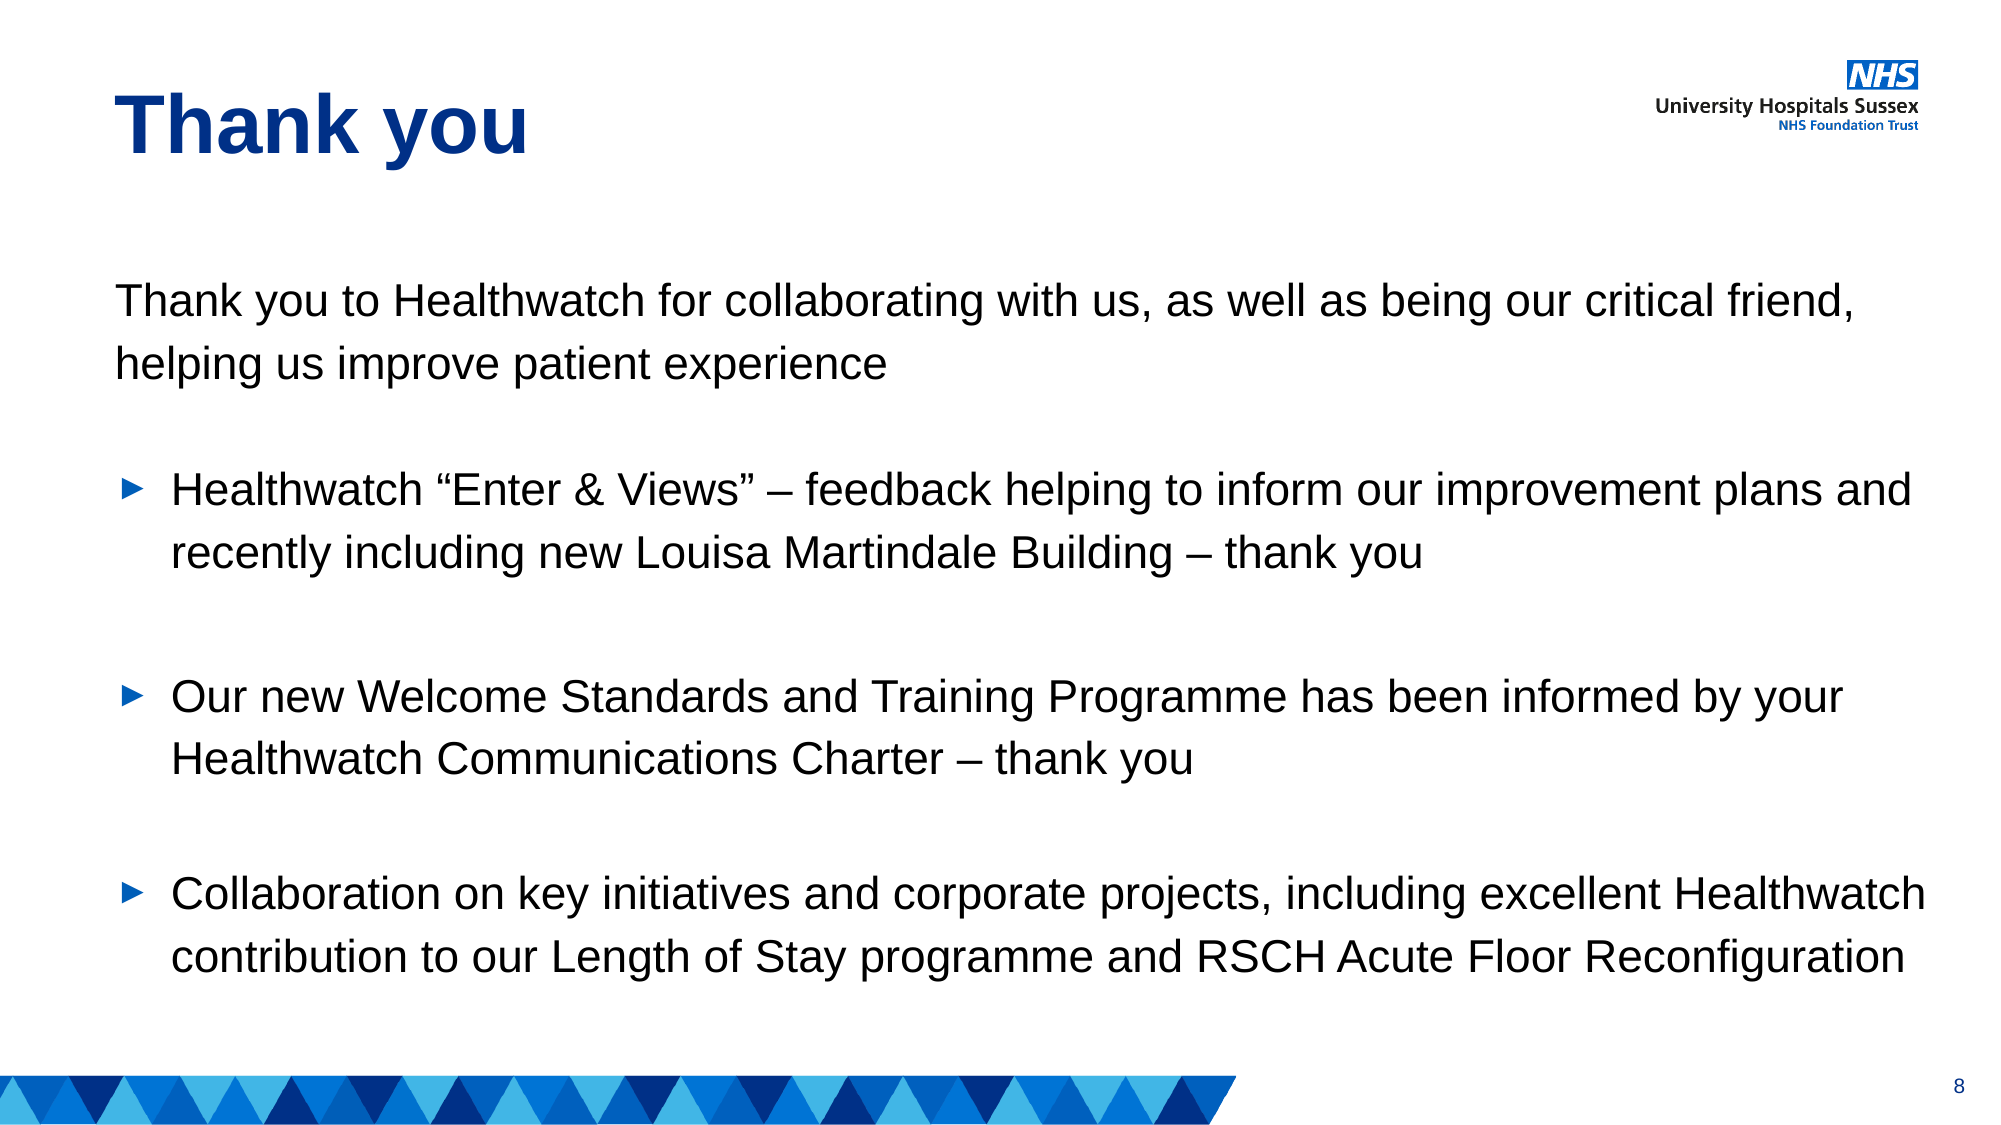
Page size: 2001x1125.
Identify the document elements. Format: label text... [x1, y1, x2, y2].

slide_number 8 [1899, 1065, 1980, 1125]
list Thank you to Healthwatch for collaborating with us, as well as being our critical friend, helping us improve patient experience Healthwatch “Enter & Views” – feedback helping to inform our improvement plans and recently including new Louisa Martindale Building – thank you Our new Welcome Standards and Training Programme has been informed by your Healthwatch Communications Charter – thank you Collaboration on key initiatives and corporate projects, including excellent Healthwatch contribution to our Length of Stay programme and RSCH Acute Floor Reconfiguration [99, 255, 1945, 1005]
title Thank you [99, 45, 1378, 195]
picture [0, 1075, 1237, 1125]
picture [1648, 60, 1919, 158]
